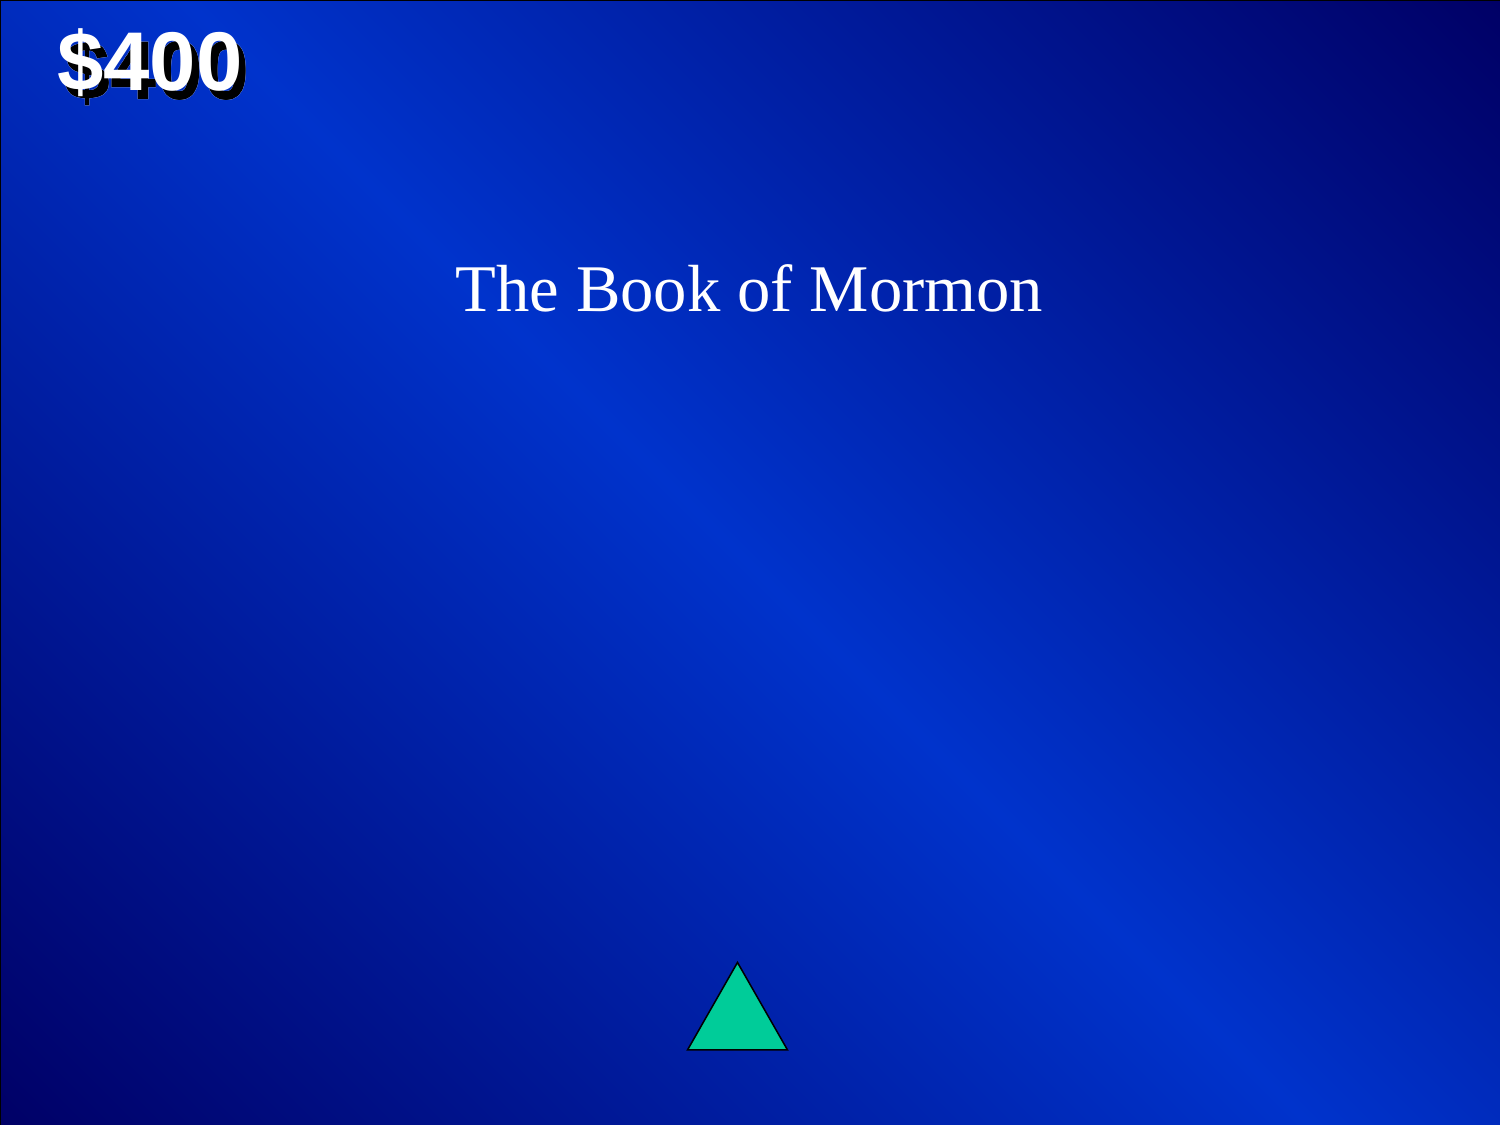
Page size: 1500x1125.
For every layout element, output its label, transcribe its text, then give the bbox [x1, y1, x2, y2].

text_box The Book of Mormon [74, 237, 1425, 333]
text_box $400 [0, 0, 300, 115]
text_box [0, 0, 1500, 1125]
text_box [687, 962, 788, 1050]
